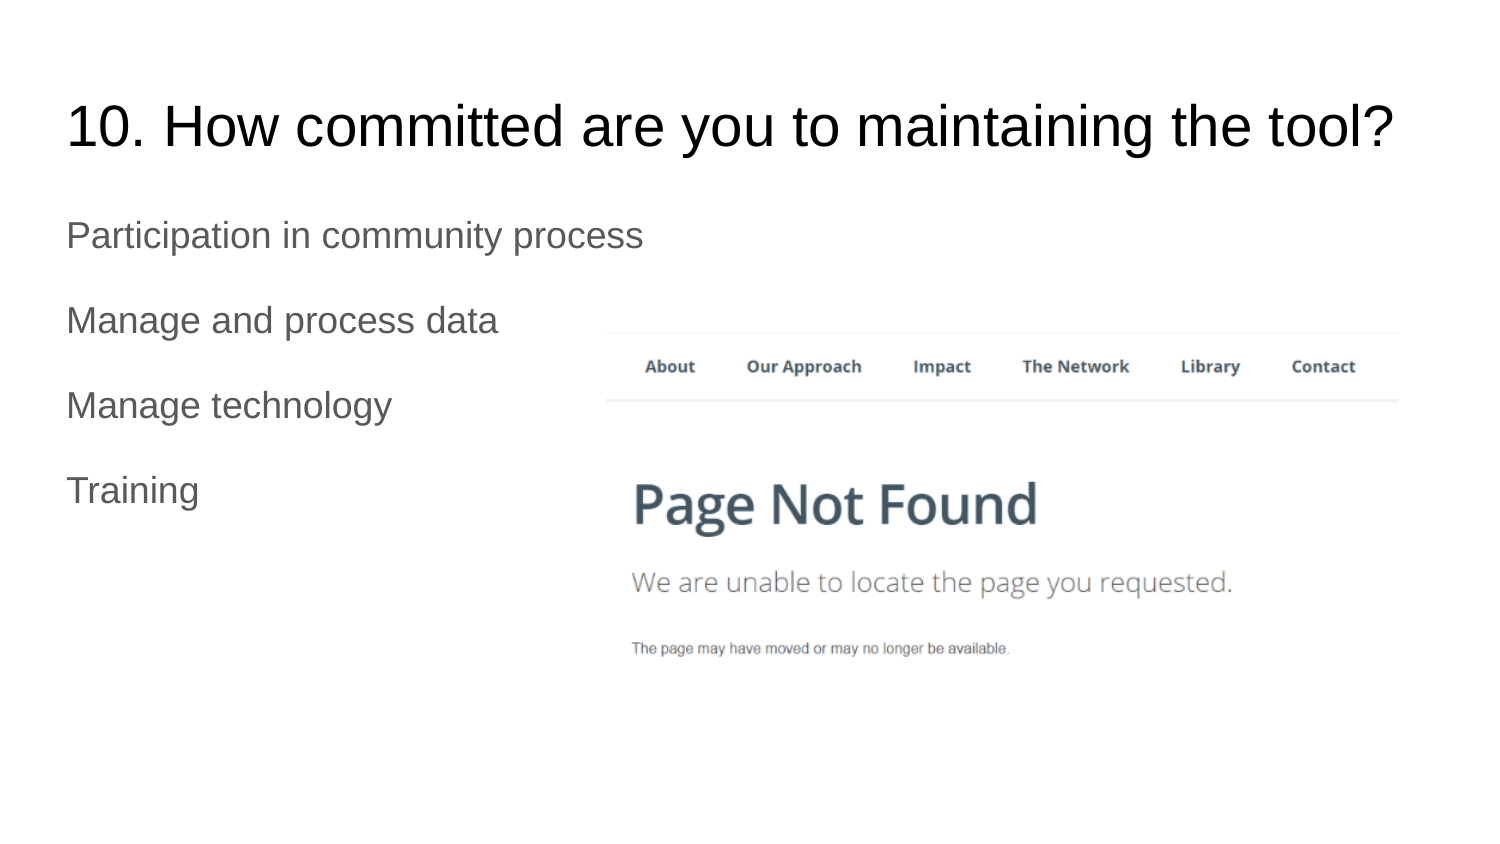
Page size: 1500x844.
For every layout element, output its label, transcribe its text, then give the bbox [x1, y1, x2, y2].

title 10. How committed are you to maintaining the tool? [51, 72, 1449, 167]
picture [605, 318, 1398, 688]
list Participation in community process Manage and process data Manage technology Training [51, 189, 1449, 750]
